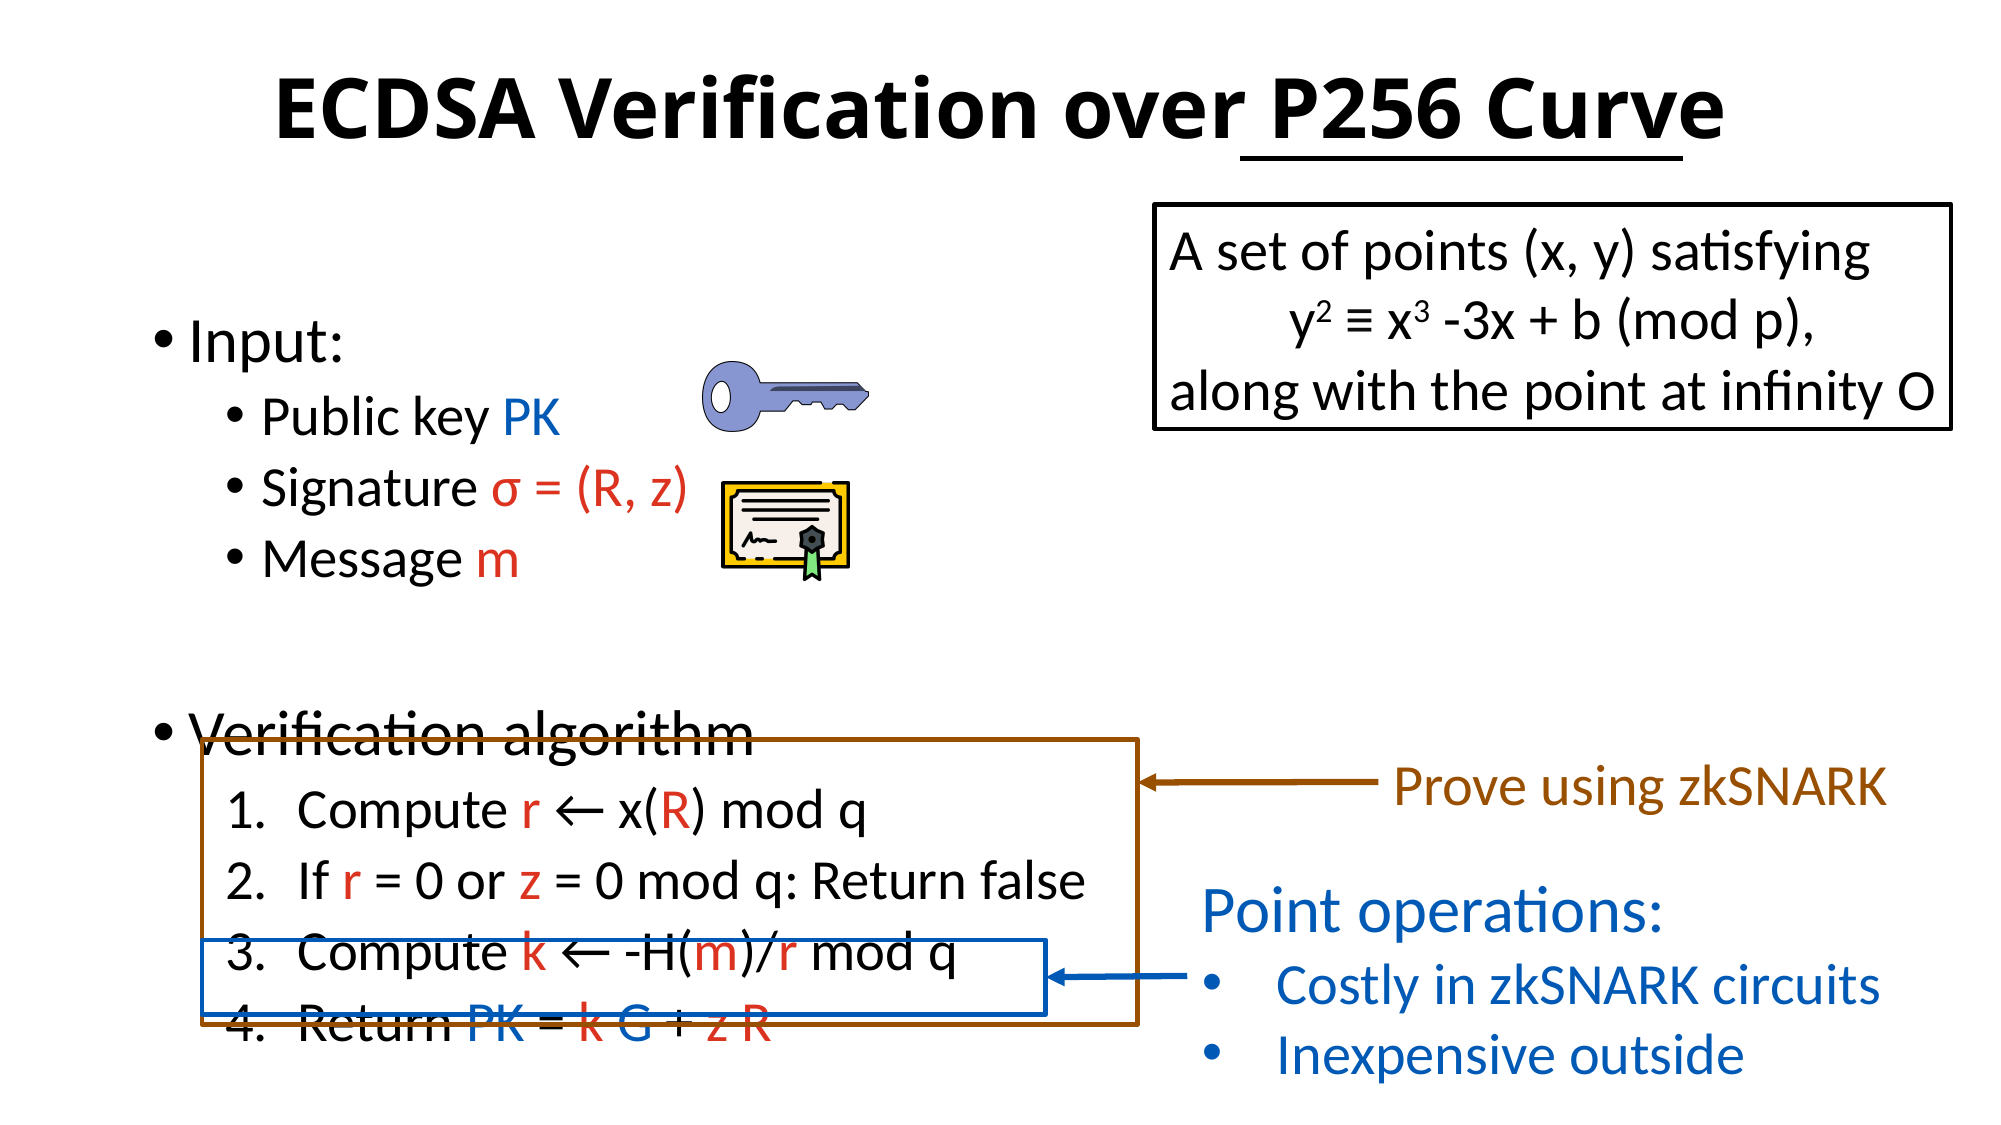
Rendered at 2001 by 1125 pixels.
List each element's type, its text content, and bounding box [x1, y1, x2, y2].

list Input: Public key PK Signature σ = (R, z) Message m Verification algorithm Compute r ← x(R) mod q If r = 0 or z = 0 mod q: Return false Compute k ← -H(m)/r mod q Return PK = k G + z R [137, 299, 1863, 1066]
title ECDSA Verification over P256 Curve [137, 3, 1863, 221]
text_box [202, 739, 1138, 976]
picture [702, 361, 869, 432]
picture [721, 460, 850, 589]
text_box [202, 978, 1138, 1025]
text_box Prove using zkSNARK [1378, 739, 1910, 825]
text_box A set of points (x, y) satisfying y2 ≡ x3 -3x + b (mod p), along with the point at infinity O [1154, 204, 1951, 429]
text_box Point operations: Costly in zkSNARK circuits Inexpensive outside [1187, 858, 1910, 1094]
text_box [202, 939, 1046, 1015]
